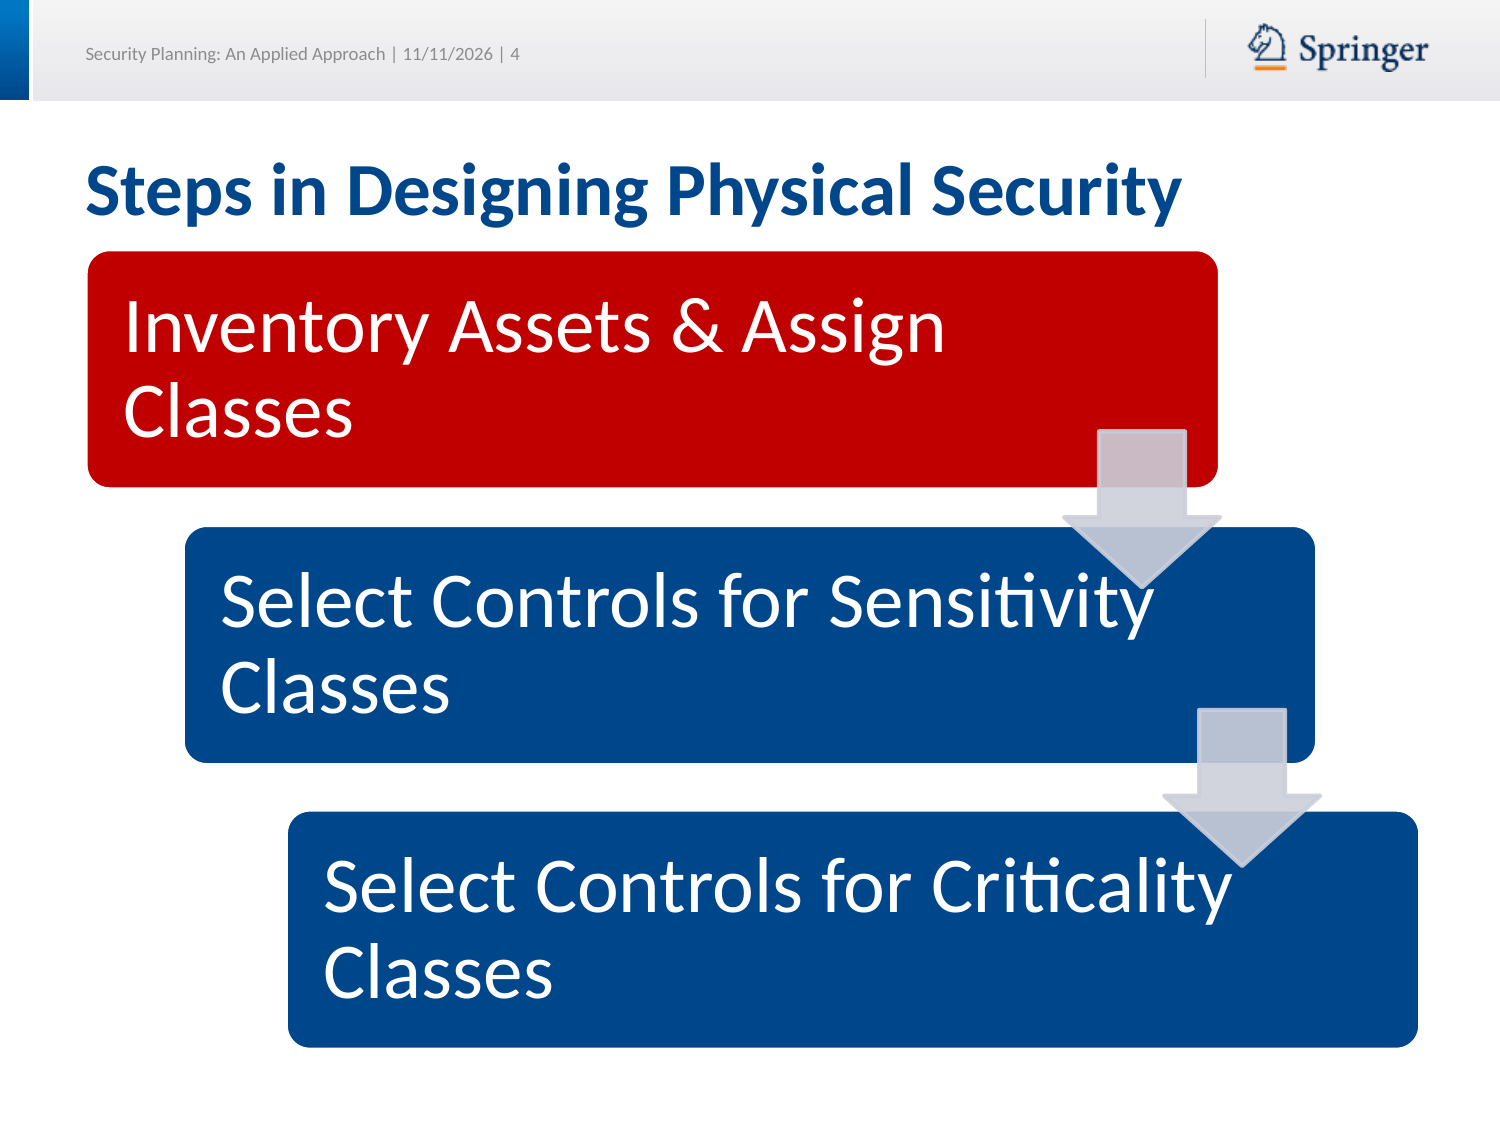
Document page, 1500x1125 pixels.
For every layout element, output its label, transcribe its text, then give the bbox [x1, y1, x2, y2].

picture [33, 0, 1500, 101]
title Steps in Designing Physical Security [85, 150, 1424, 233]
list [85, 248, 1421, 1050]
